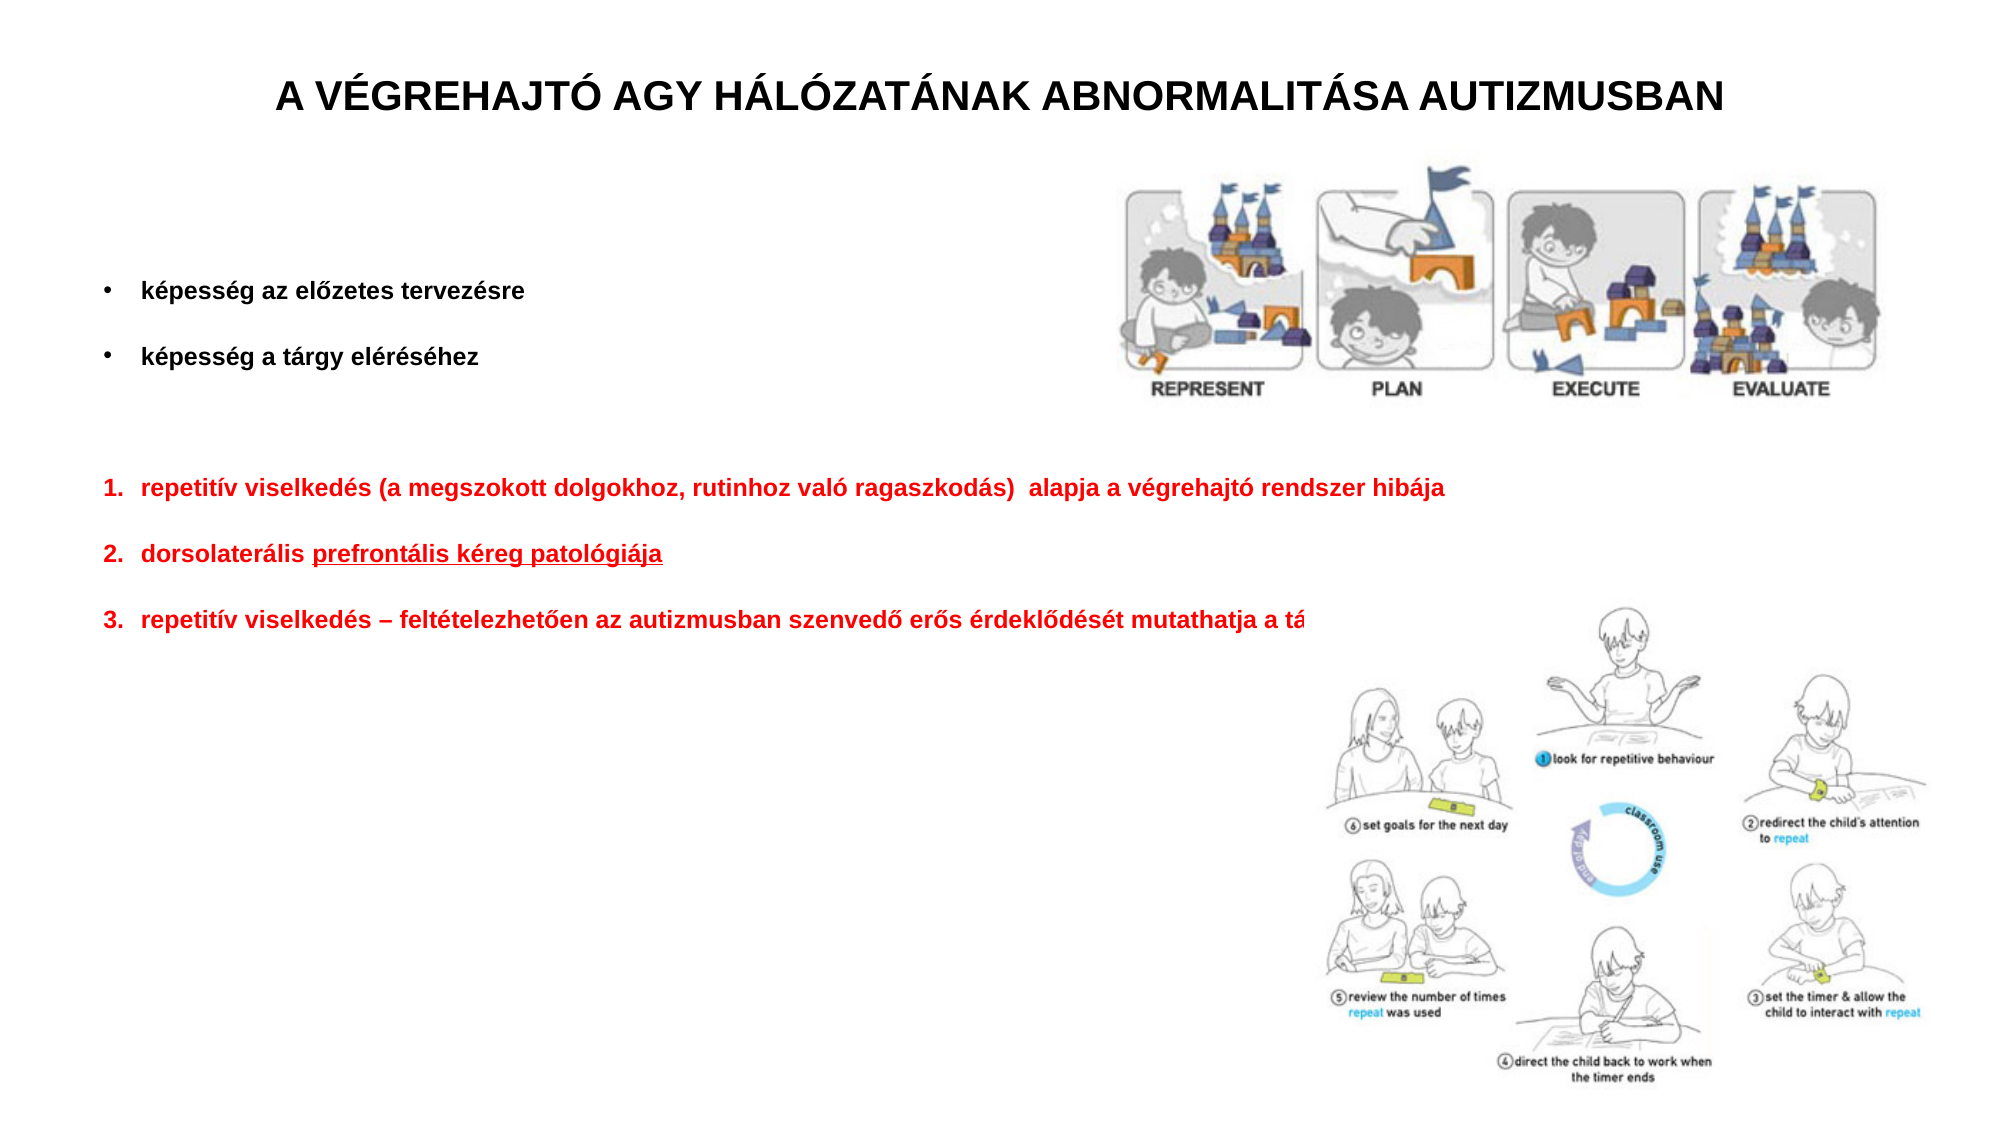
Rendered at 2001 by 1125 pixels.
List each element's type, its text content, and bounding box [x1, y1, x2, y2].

title A VÉGREHAJTÓ AGY HÁLÓZATÁNAK ABNORMALITÁSA AUTIZMUSBAN [137, 36, 1863, 158]
picture [1304, 587, 1946, 1104]
picture [1116, 141, 1887, 408]
list képesség az előzetes tervezésre képesség a tárgy eléréséhez repetitív viselkedés (a megszokott dolgokhoz, rutinhoz való ragaszkodás) alapja a végrehajtó rendszer hibája dorsolaterális prefrontális kéreg patológiája repetitív viselkedés – feltételezhetően az autizmusban szenvedő erős érdeklődését mutathatja a tárgy iránt [88, 252, 1946, 966]
